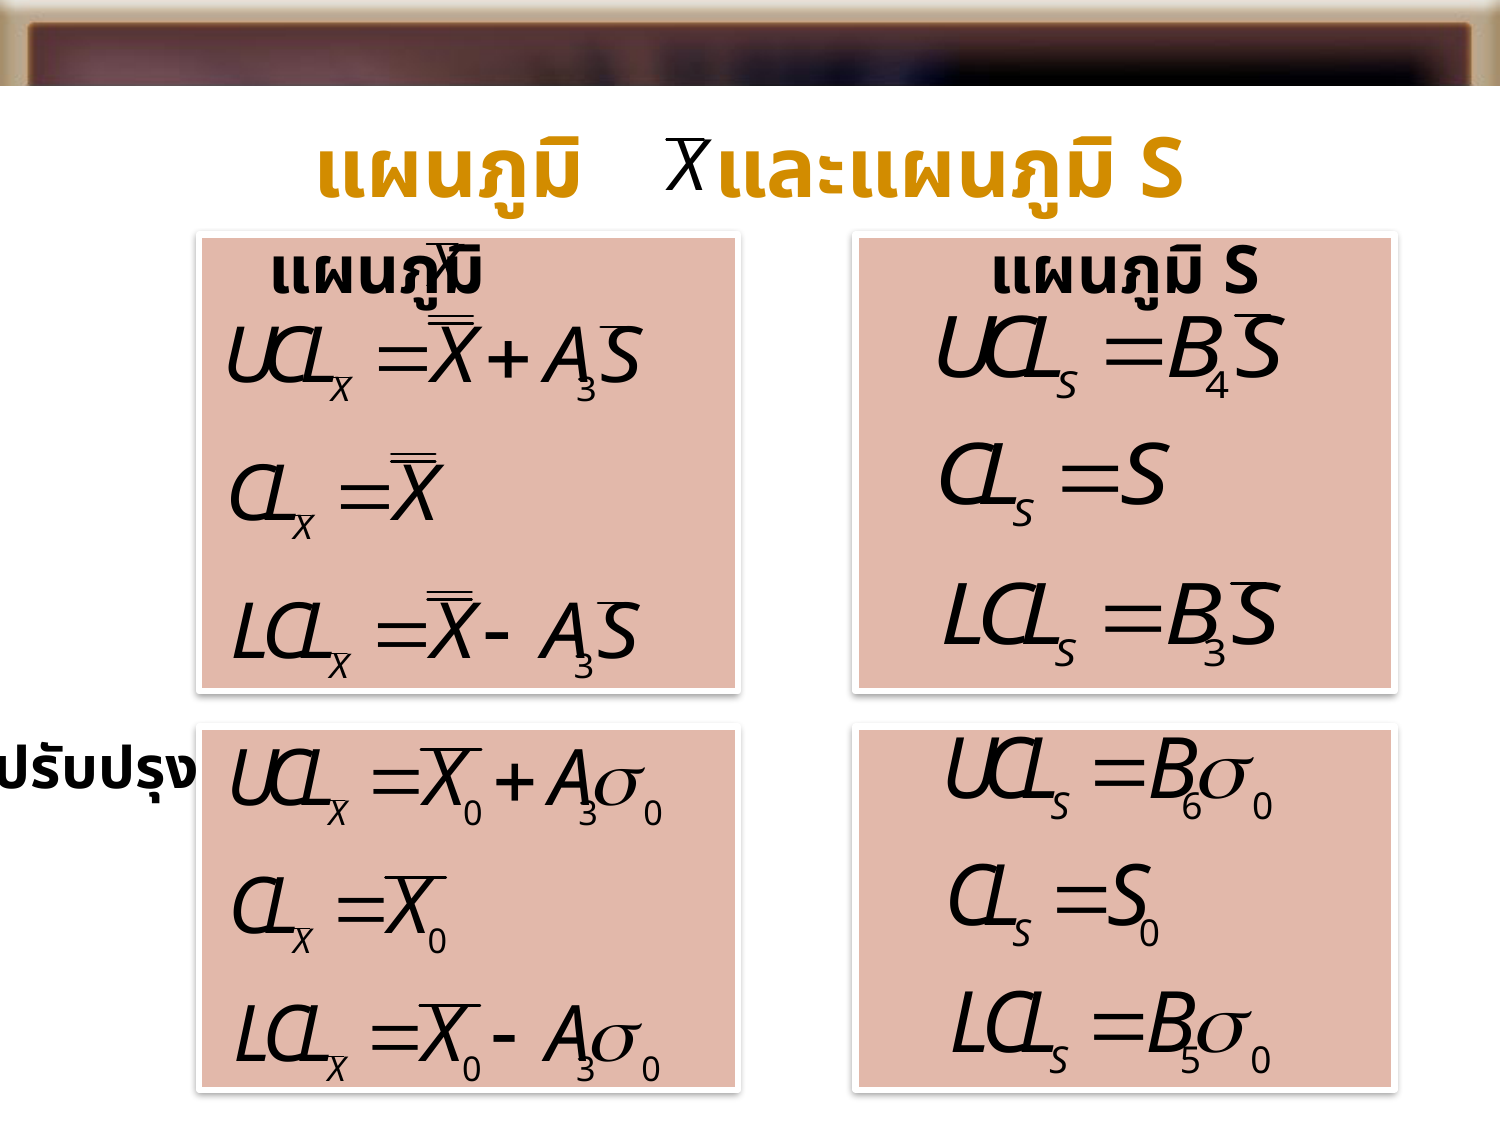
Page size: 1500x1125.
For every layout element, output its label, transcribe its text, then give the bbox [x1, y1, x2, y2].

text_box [222, 737, 668, 1096]
text_box [852, 231, 1398, 694]
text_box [927, 302, 1283, 681]
title แผนภูมิ และแผนภูมิ S [74, 107, 1424, 221]
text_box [218, 302, 644, 691]
text_box แผนภูมิ [253, 219, 538, 300]
text_box [852, 723, 1398, 1093]
text_box [196, 723, 741, 1093]
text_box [657, 128, 716, 200]
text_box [937, 734, 1277, 1091]
text_box ปรับปรุง [0, 722, 214, 808]
text_box [538, 231, 741, 694]
text_box แผนภูมิ S [974, 219, 1306, 315]
picture [0, 0, 1500, 86]
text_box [419, 234, 468, 294]
text_box [196, 231, 253, 694]
